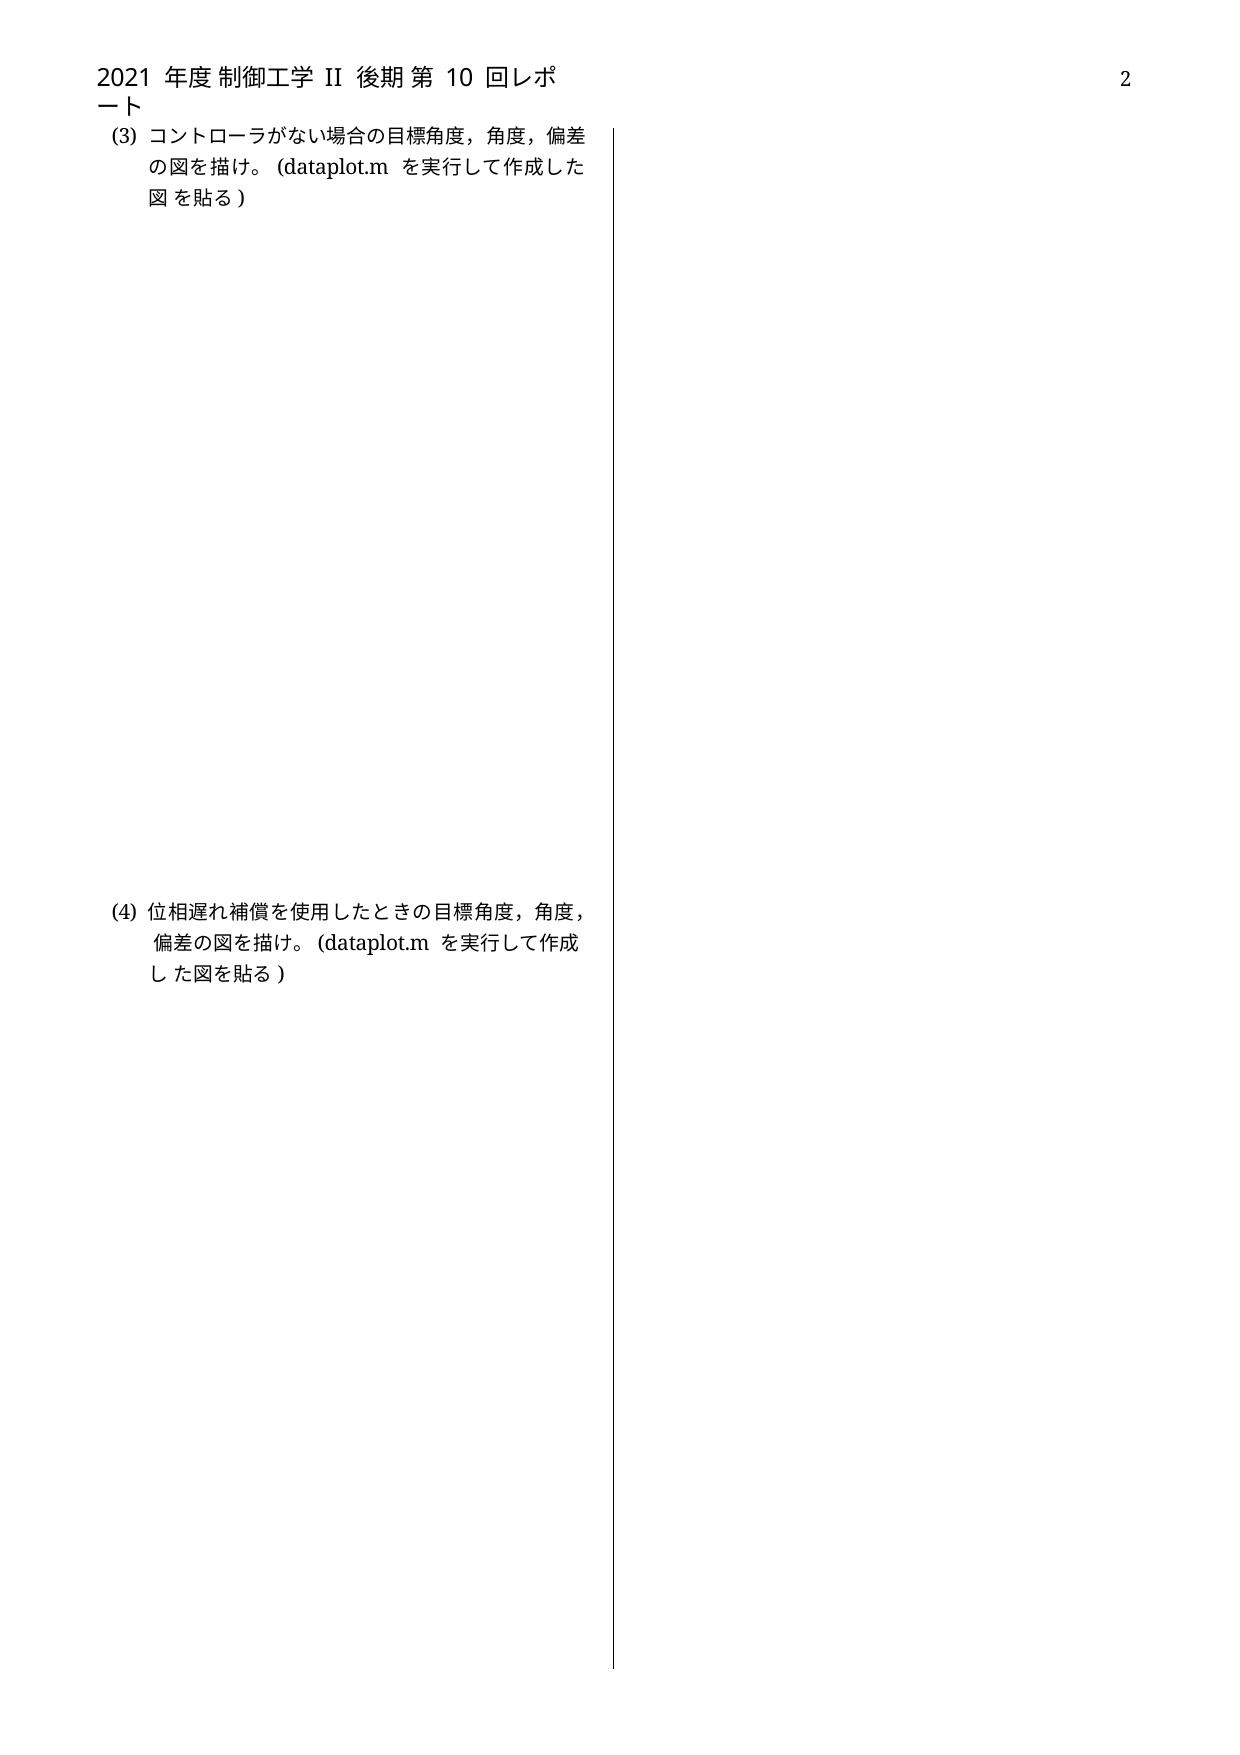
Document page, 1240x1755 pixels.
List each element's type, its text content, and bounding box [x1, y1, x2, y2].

text_box (3) コントローラがない場合の目標角度，角度，偏差 の図を描け。(dataplot.m を実行して作成した図 を貼る) [109, 114, 587, 210]
text_box 2 [1117, 63, 1133, 91]
text_box (4) 位相遅れ補償を使用したときの目標角度，角度， 偏差の図を描け。(dataplot.m を実行して作成し た図を貼る) [109, 890, 600, 986]
text_box 2021 年度 制御工学II 後期 第 10 回レポート [94, 59, 571, 121]
